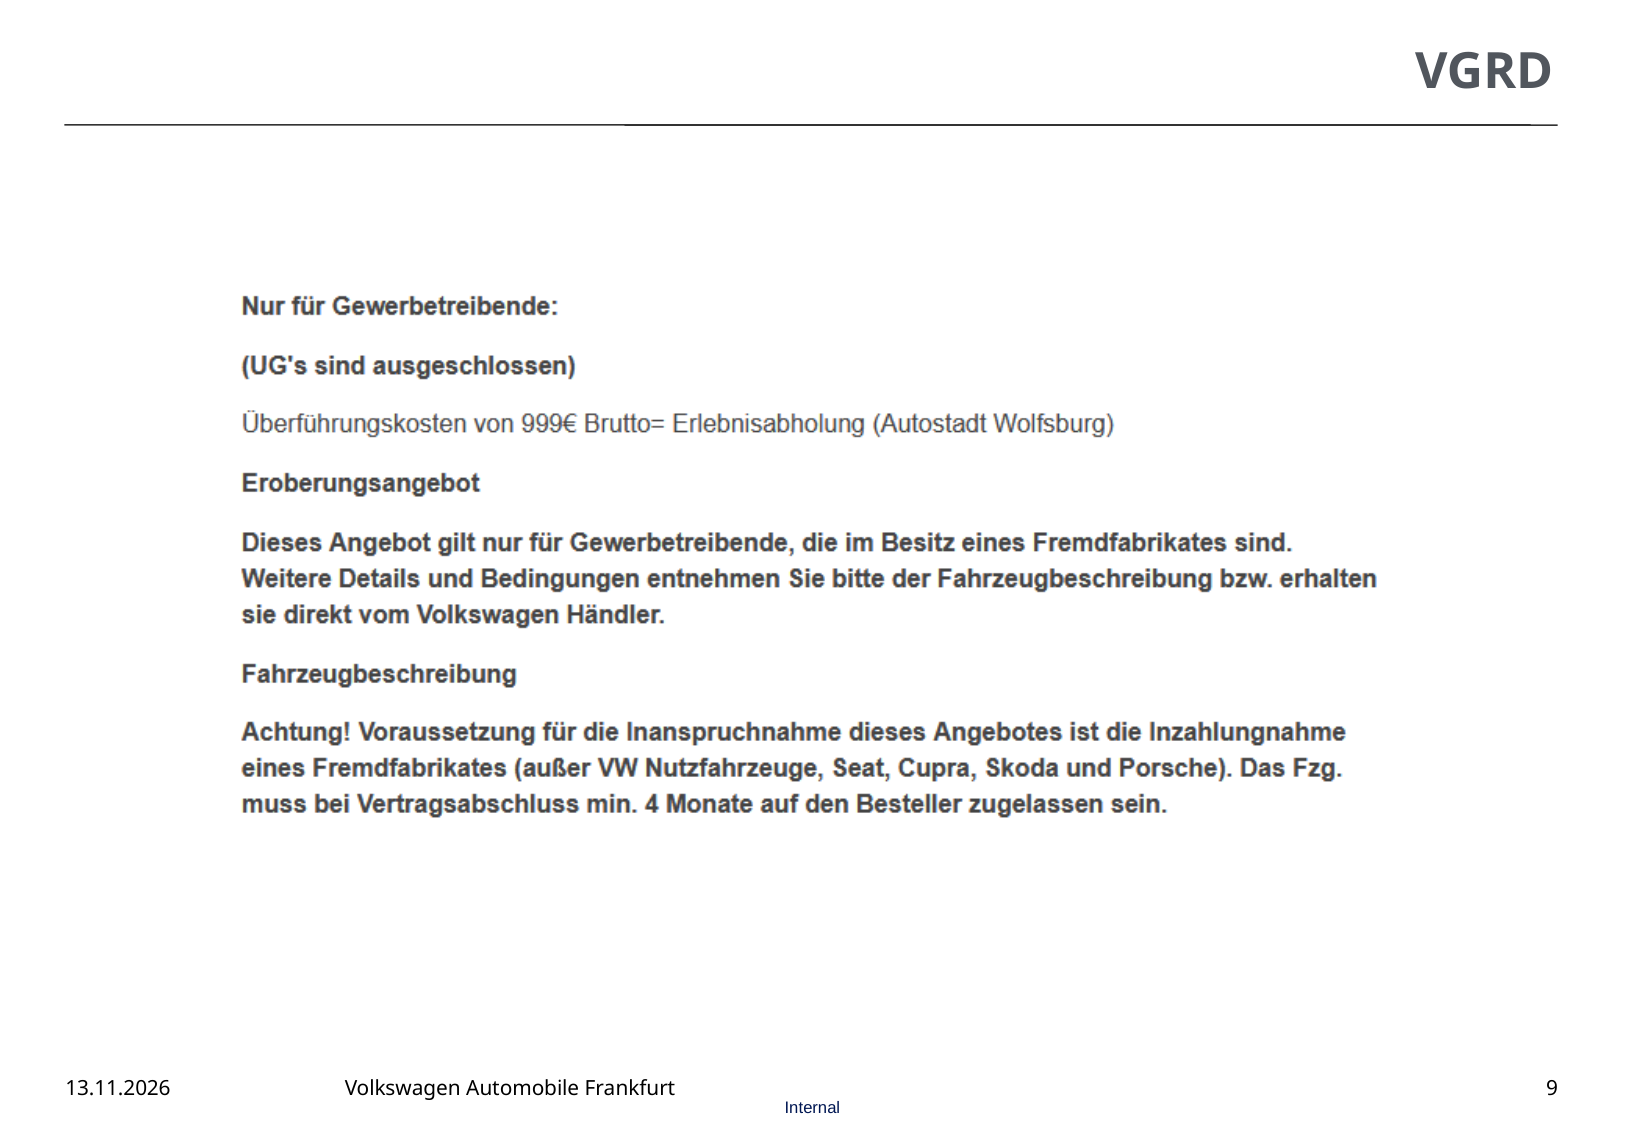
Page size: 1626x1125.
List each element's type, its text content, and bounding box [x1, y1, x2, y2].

slide_number 9 [1437, 1074, 1558, 1104]
picture [234, 287, 1391, 838]
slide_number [65, 1074, 345, 1104]
footer Volkswagen Automobile Frankfurt [345, 1074, 1437, 1104]
